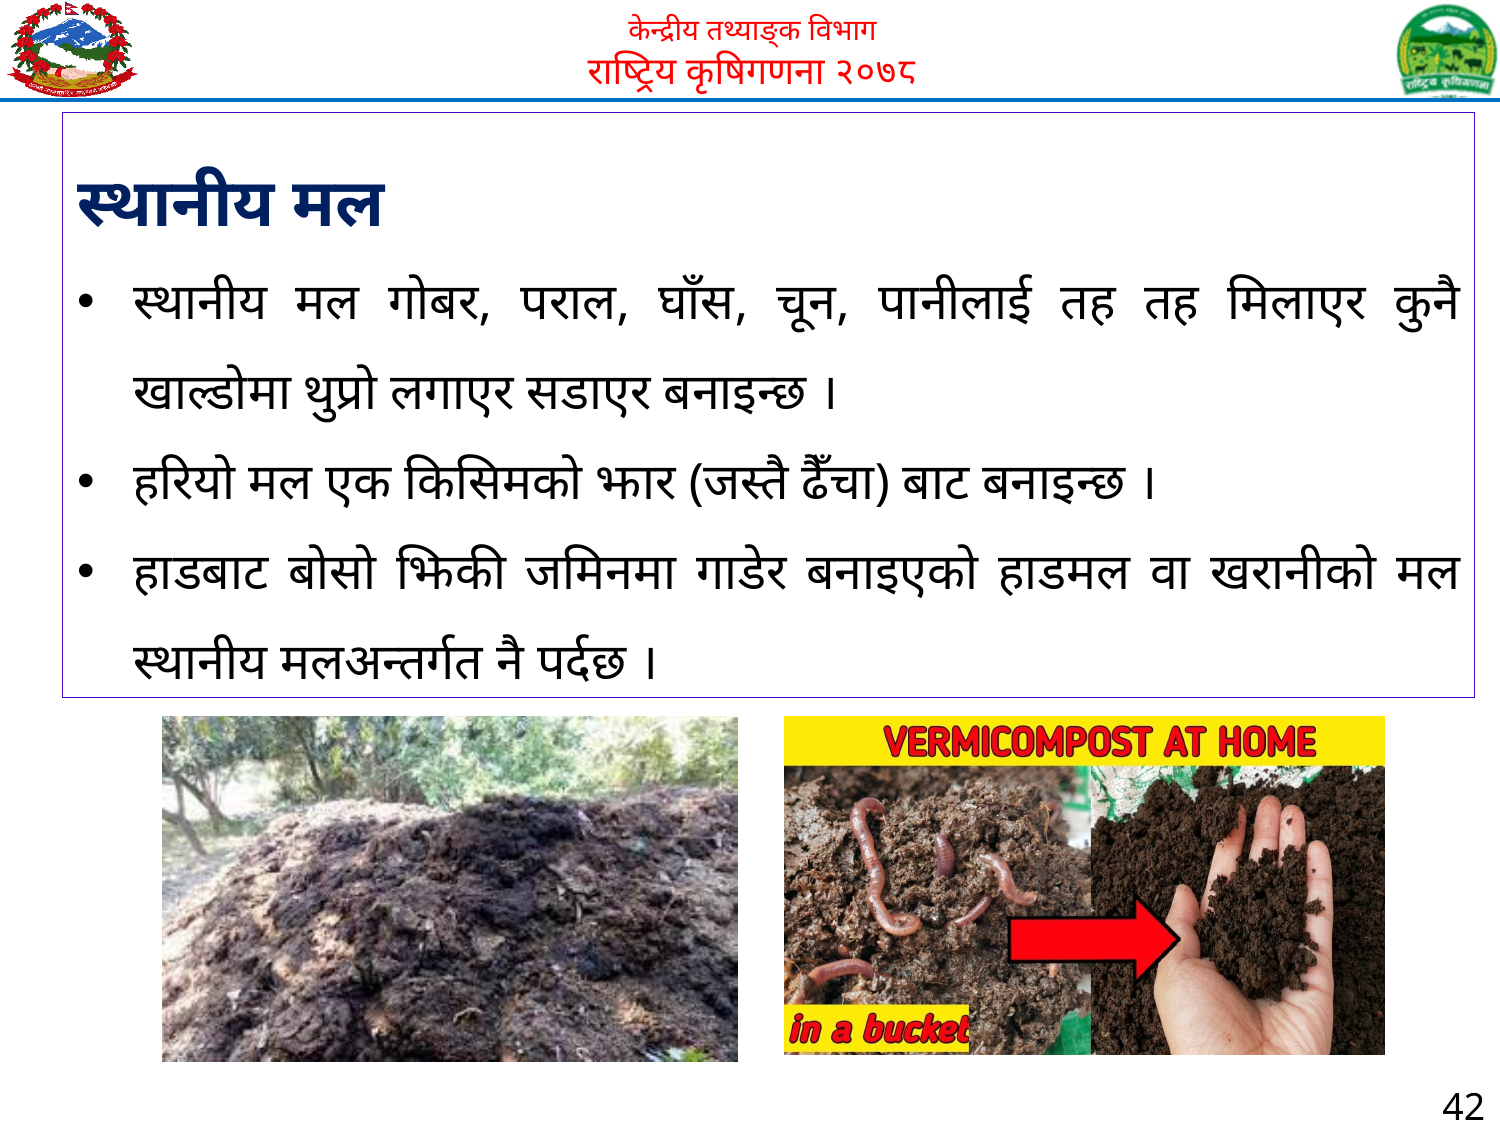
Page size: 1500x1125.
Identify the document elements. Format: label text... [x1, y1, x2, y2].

picture [1395, 0, 1500, 98]
text_box स्थानीय मल स्थानीय मल गोबर, पराल, घाँस, चून, पानीलाई तह तह मिलाएर कुनै खाल्डोमा थुप्रो लगाएर सडाएर बनाइन्छ । हरियो मल एक किसिमको झार (जस्तै ढैँचा) बाट बनाइन्छ । हाडबाट बोसो झिकी जमिनमा गाडेर बनाइएको हाडमल वा खरानीको मल स्थानीय मलअन्तर्गत नै पर्दछ । [62, 112, 1475, 698]
picture [783, 716, 1385, 1055]
picture [162, 716, 738, 1063]
picture [7, 1, 138, 97]
text_box 42 [1384, 1049, 1500, 1113]
